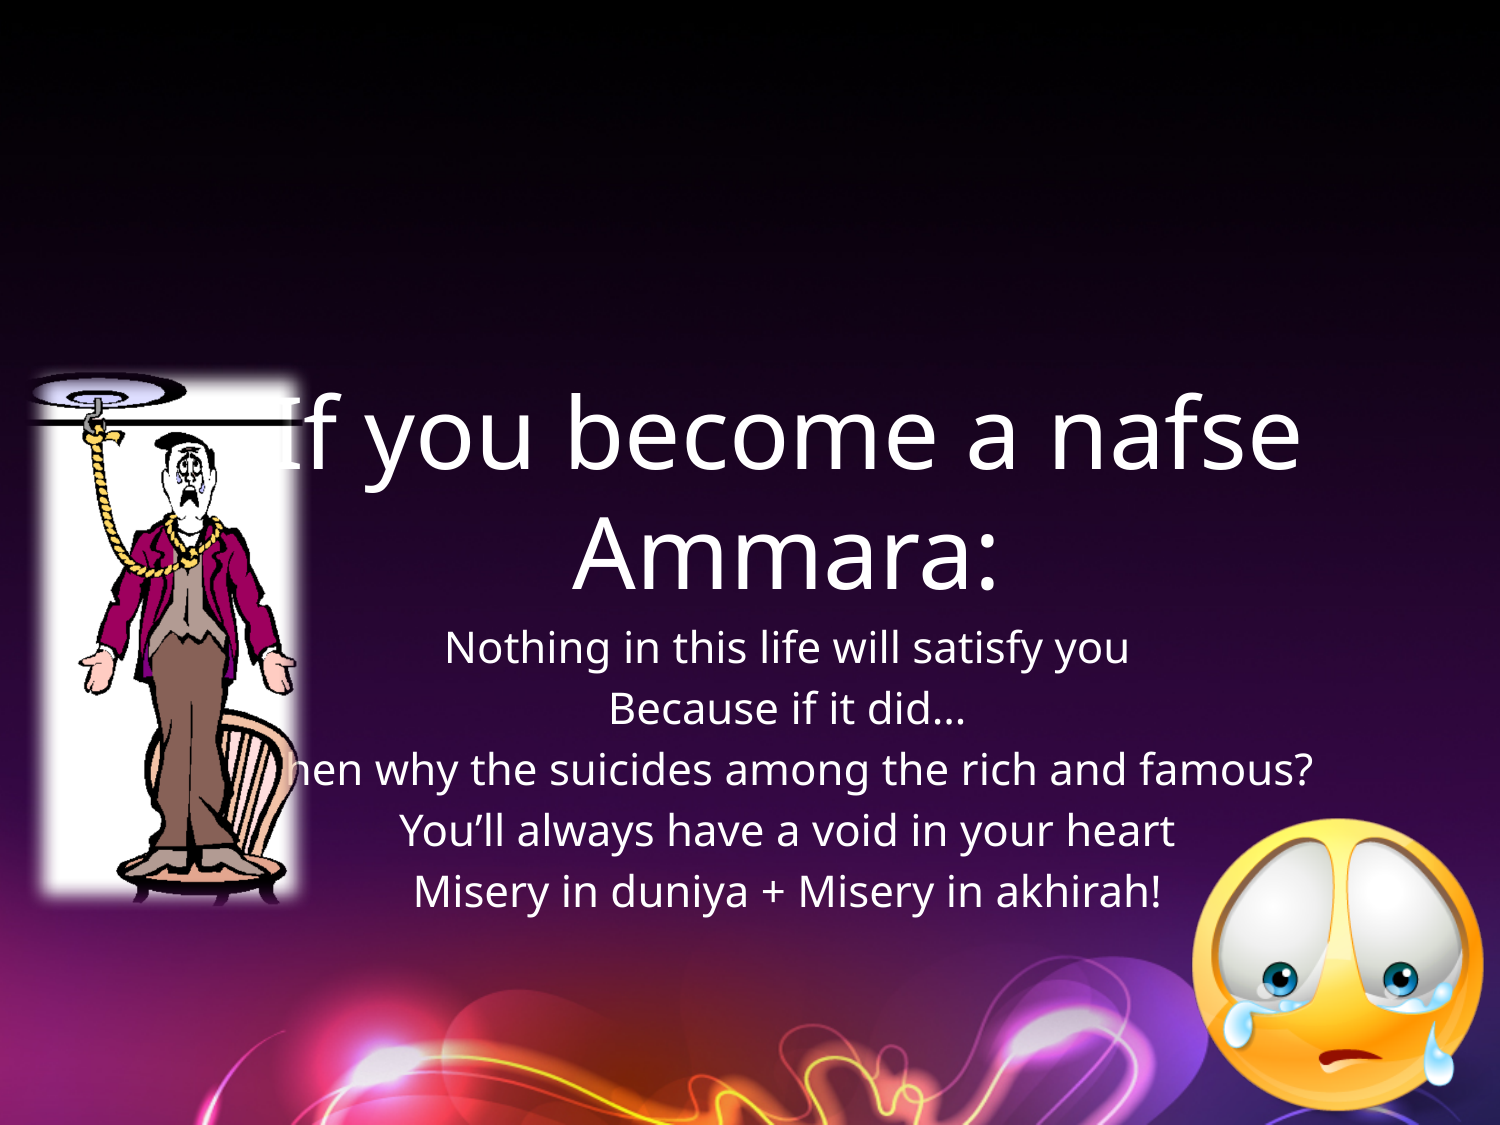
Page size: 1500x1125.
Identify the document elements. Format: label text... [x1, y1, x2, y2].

title If you become a nafse Ammara: [316, 387, 1426, 591]
subtitle Nothing in this life will satisfy you Because if it did… Then why the suicides among the rich and famous? You’ll always have a void in your heart Misery in duniya + Misery in akhirah! [149, 612, 1426, 926]
picture [0, 0, 1500, 1125]
